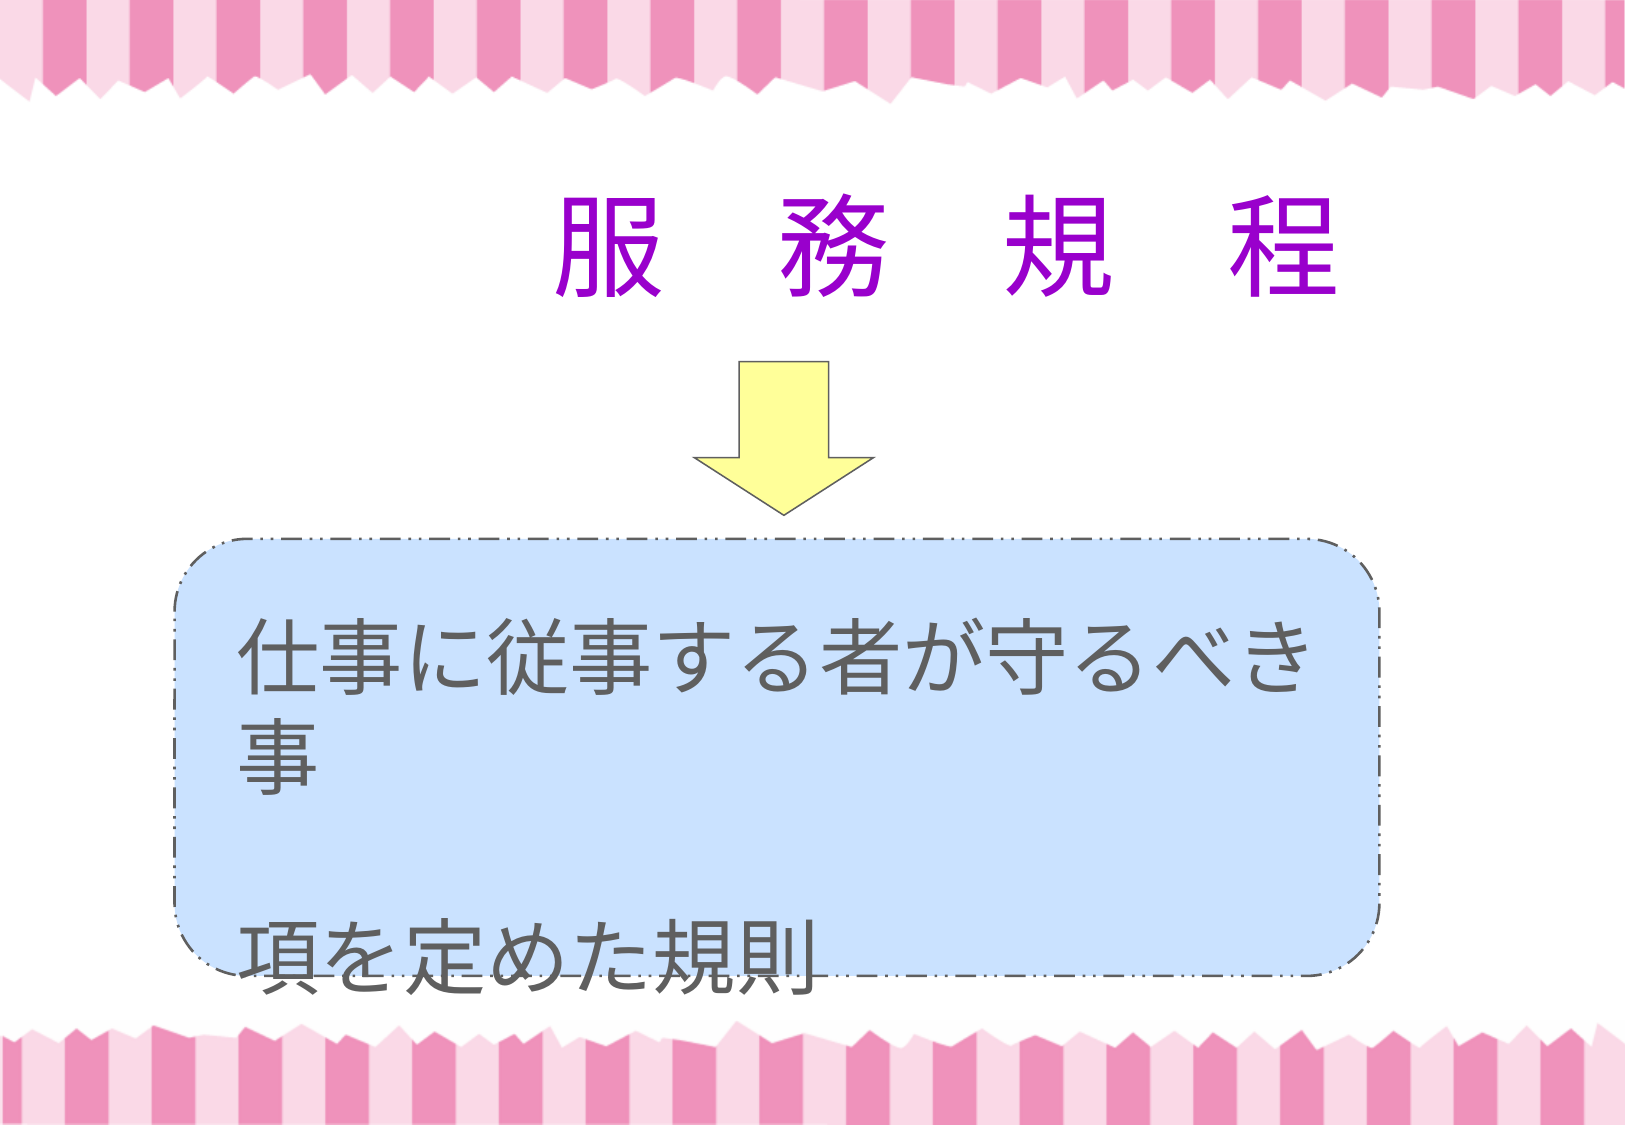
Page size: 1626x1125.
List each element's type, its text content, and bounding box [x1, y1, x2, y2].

picture [0, 1020, 1625, 1125]
picture [0, 0, 1625, 105]
text_box [174, 572, 186, 943]
subtitle [186, 408, 1474, 988]
text_box [739, 361, 829, 408]
title 服 務 規 程 [268, 172, 1374, 315]
text_box 仕事に従事する者が守るべき事 項を定めた規則 [221, 597, 1368, 1013]
